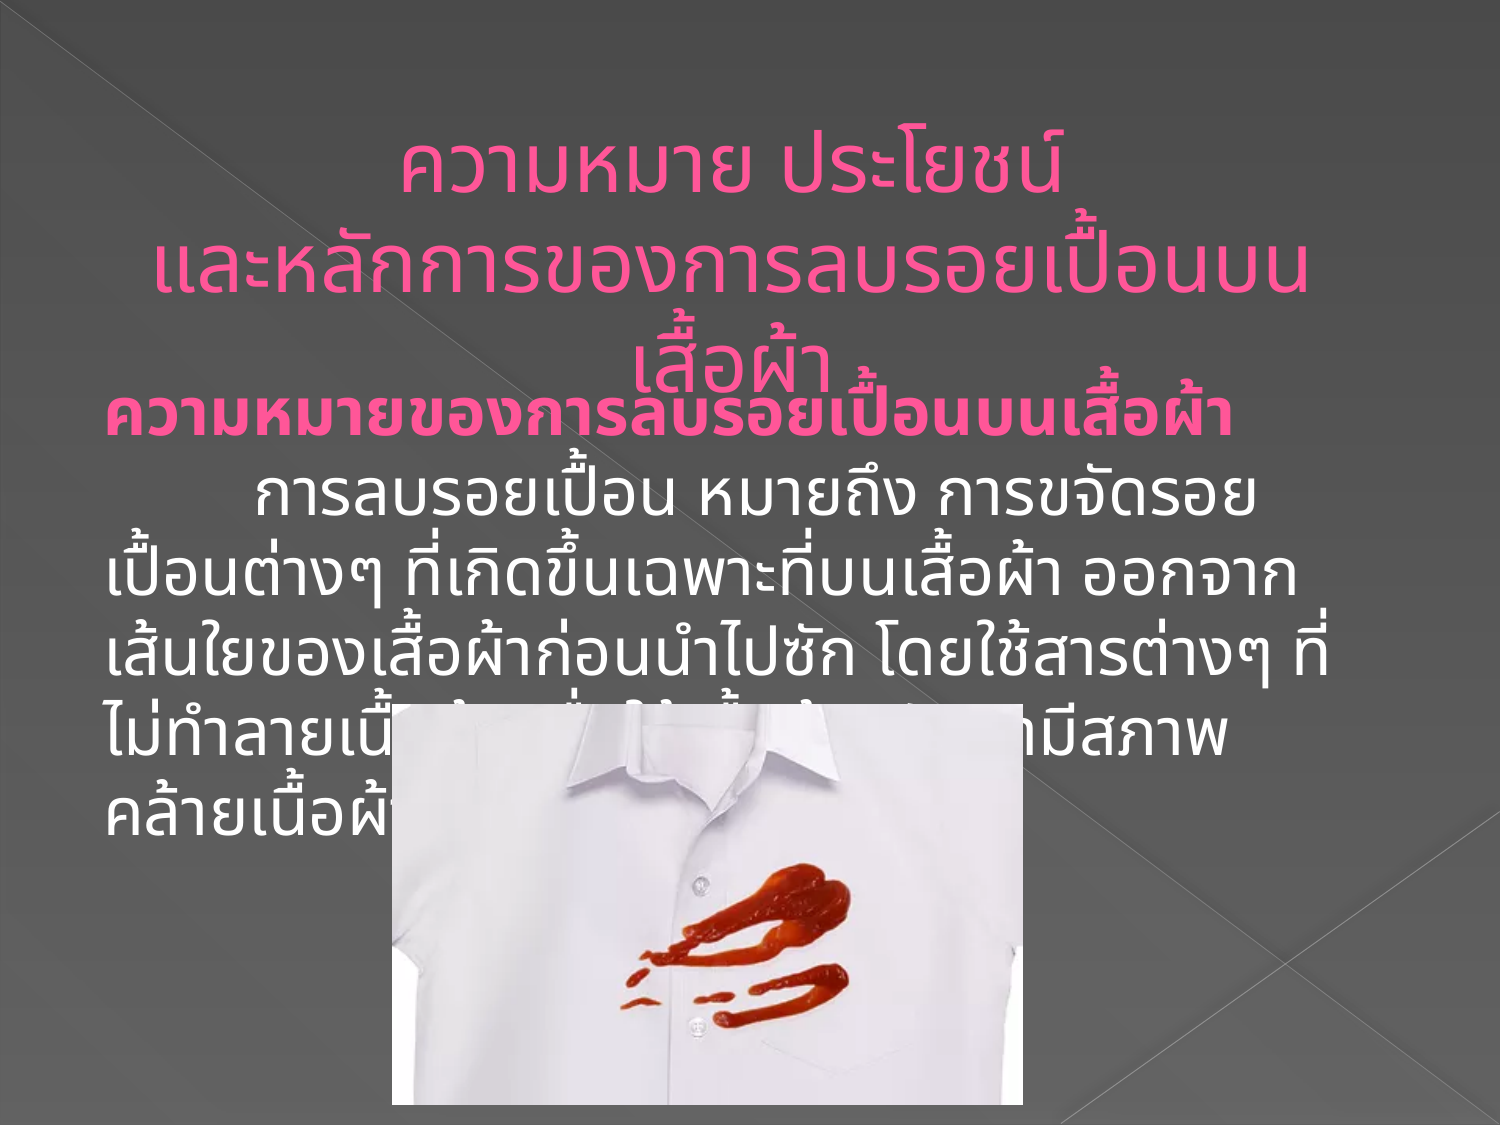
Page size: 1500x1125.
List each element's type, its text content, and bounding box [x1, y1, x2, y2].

picture [392, 703, 1023, 1105]
text_box ความหมาย ประโยชน์ และหลักการของการลบรอยเปื้อนบนเสื้อผ้า [88, 101, 1376, 361]
text_box ความหมายของการลบรอยเปื้อนบนเสื้อผ้า การลบรอยเปื้อน หมายถึง การขจัดรอยเปื้อนต่างๆ ที่เกิดขึ้นเฉพาะที่บนเสื้อผ้า ออกจากเส้นใยของเสื้อผ้าก่อนนำไปซัก โดยใช้สารต่างๆ ที่ไม่ทำลายเนื้อผ้า เพื่อให้เนื้อผ้ากลับมามีสภาพคล้ายเนื้อผ้าเดิมมากที่สุด [88, 361, 1376, 937]
